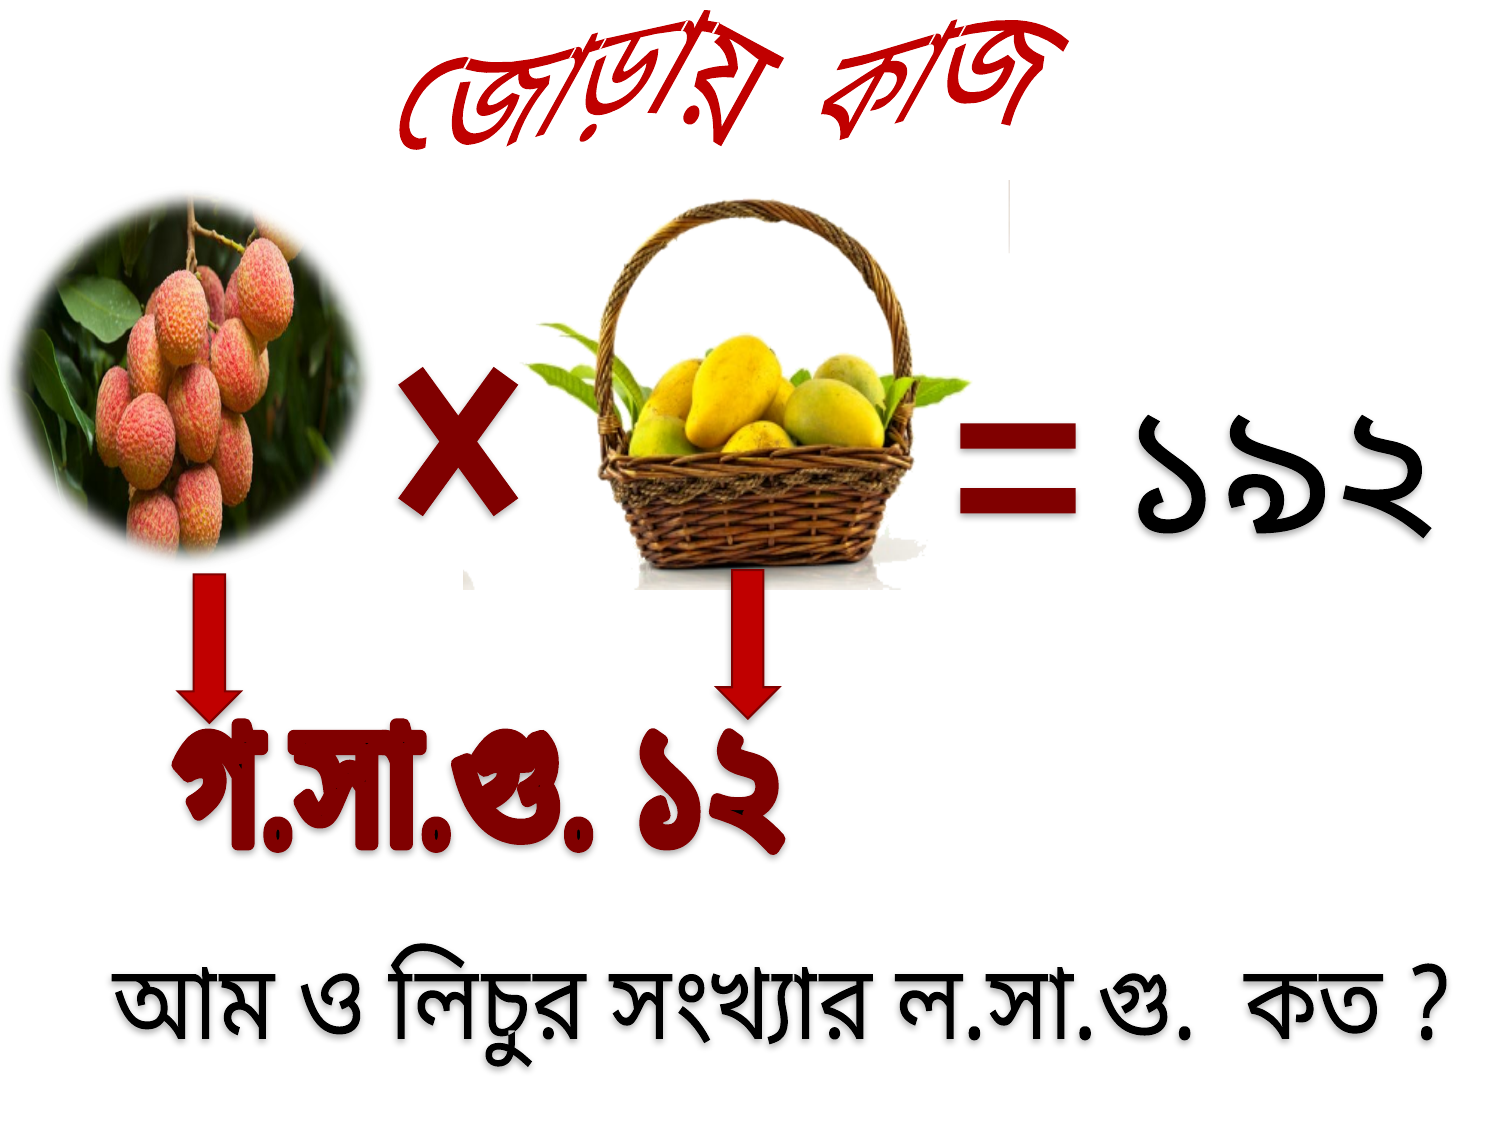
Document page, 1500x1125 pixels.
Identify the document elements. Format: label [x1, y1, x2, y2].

text_box [177, 570, 780, 849]
picture [0, 185, 377, 569]
text_box [1010, 487, 1077, 514]
text_box [396, 365, 463, 518]
picture [463, 180, 1010, 590]
text_box [1010, 422, 1077, 450]
